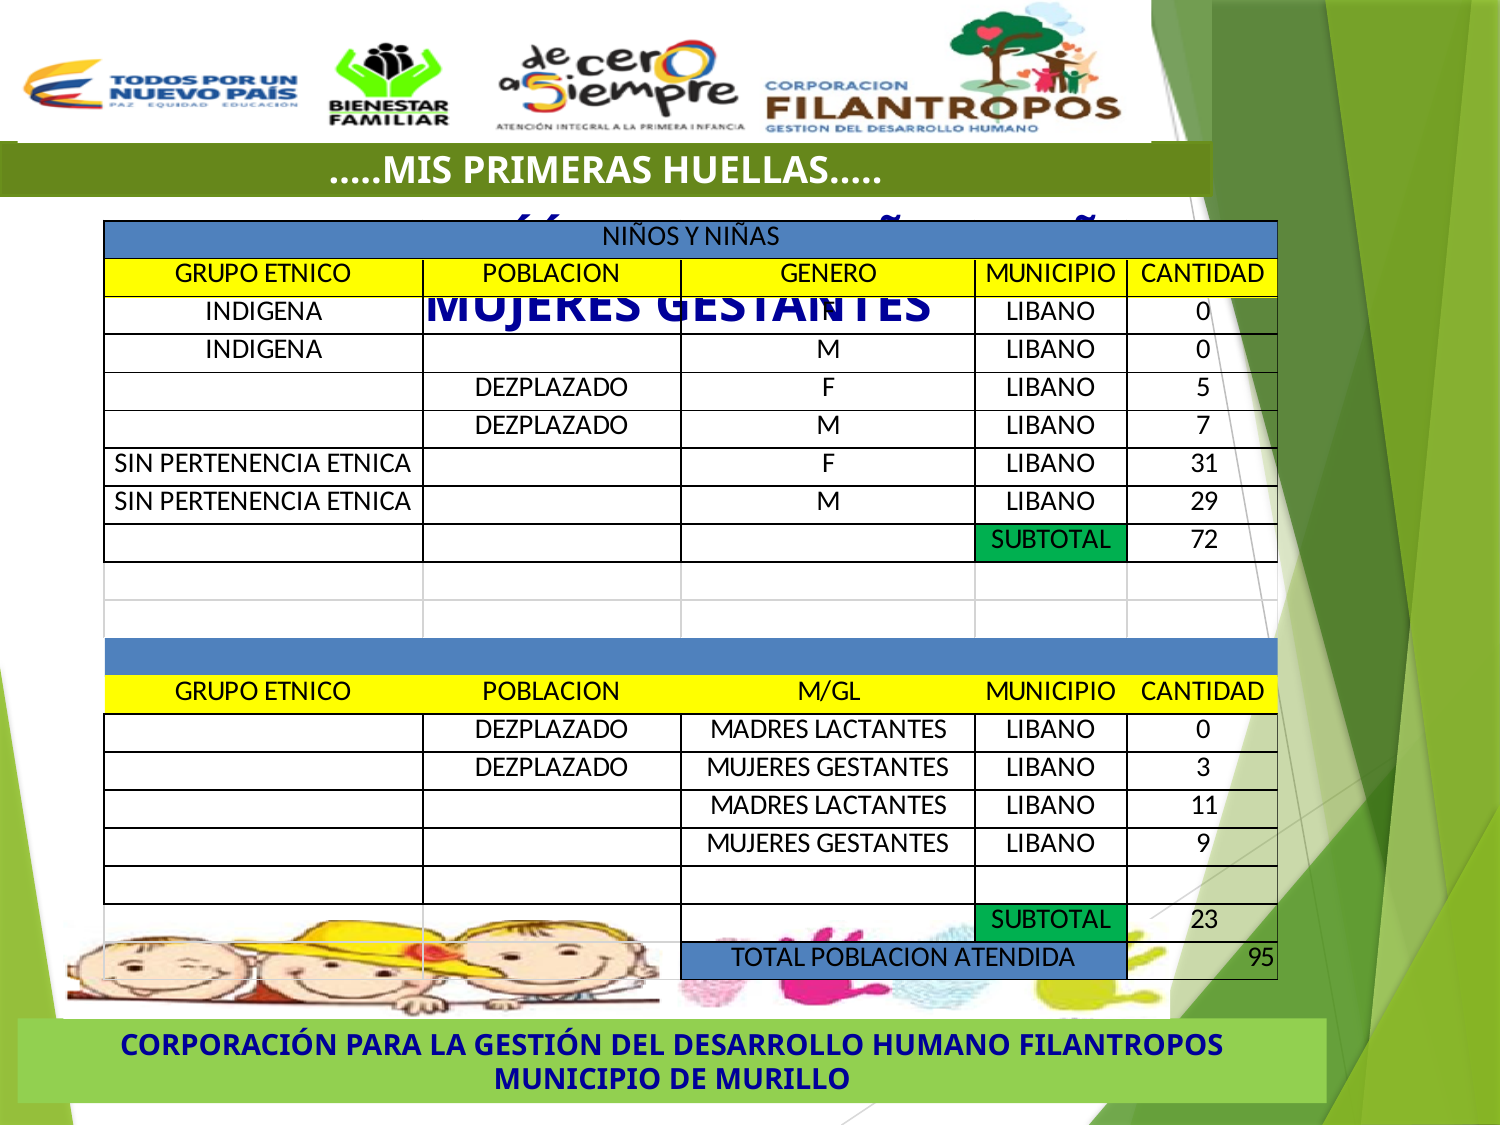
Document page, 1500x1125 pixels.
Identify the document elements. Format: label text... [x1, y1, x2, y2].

text_box …..MIS PRIMERAS HUELLAS….. [0, 141, 1213, 197]
text_box CORPORACIÓN PARA LA GESTIÓN DEL DESARROLLO HUMANO FILANTROPOS MUNICIPIO DE MURILLO [17, 1018, 1327, 1104]
picture [62, 219, 1281, 1019]
picture [17, 0, 1213, 162]
text_box CARACTERIZACÍÓN DE LOS NIÑOS, NIÑAS Y MUJERES GESTANTES [95, 204, 1262, 339]
